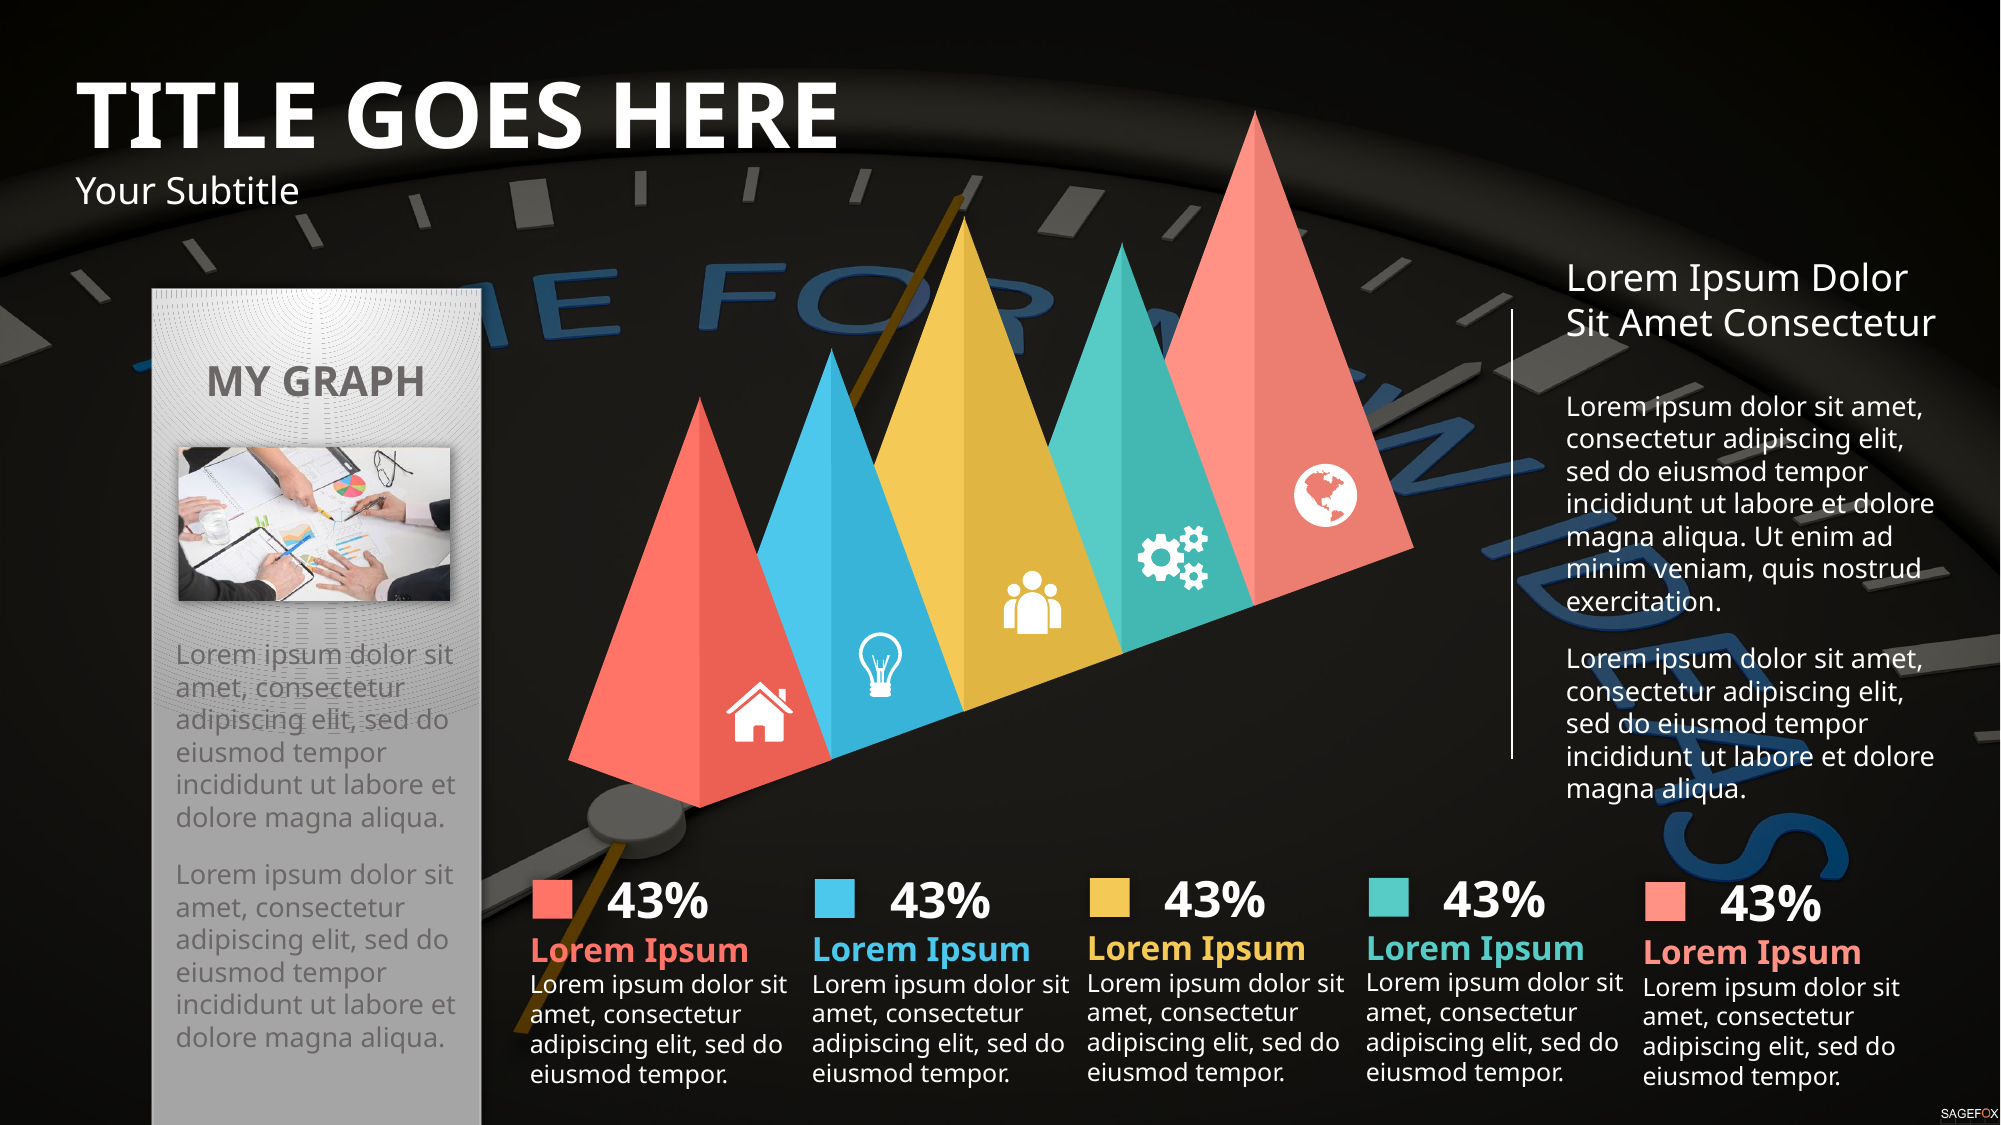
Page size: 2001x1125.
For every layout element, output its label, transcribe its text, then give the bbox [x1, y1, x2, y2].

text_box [1086, 867, 1362, 1123]
text_box Lorem Ipsum Dolor Sit Amet Consectetur Lorem ipsum dolor sit amet, consectetur adipiscing elit, sed do eiusmod tempor incididunt ut labore et dolore magna aliqua. Ut enim ad minim veniam, quis nostrud exercitation. Lorem ipsum dolor sit amet, consectetur adipiscing elit, sed do eiusmod tempor incididunt ut labore et dolore magna aliqua. [1551, 246, 1956, 812]
text_box [151, 288, 482, 1125]
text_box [1365, 866, 1641, 1123]
picture [0, 0, 2001, 1125]
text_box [629, 408, 771, 796]
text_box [761, 360, 903, 748]
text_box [529, 868, 805, 1125]
text_box [1341, 467, 1358, 523]
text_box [811, 868, 1087, 1124]
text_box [1051, 254, 1193, 642]
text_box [1642, 871, 1918, 1125]
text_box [879, 230, 1050, 697]
text_box [177, 447, 451, 602]
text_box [1169, 124, 1341, 591]
text_box MY GRAPH Lorem ipsum dolor sit amet, consectetur adipiscing elit, sed do eiusmod tempor incididunt ut labore et dolore magna aliqua. Lorem ipsum dolor sit amet, consectetur adipiscing elit, sed do eiusmod tempor incididunt ut labore et dolore magna aliqua. [160, 347, 472, 1060]
text_box TITLE GOES HERE Your Subtitle [60, 49, 1036, 220]
